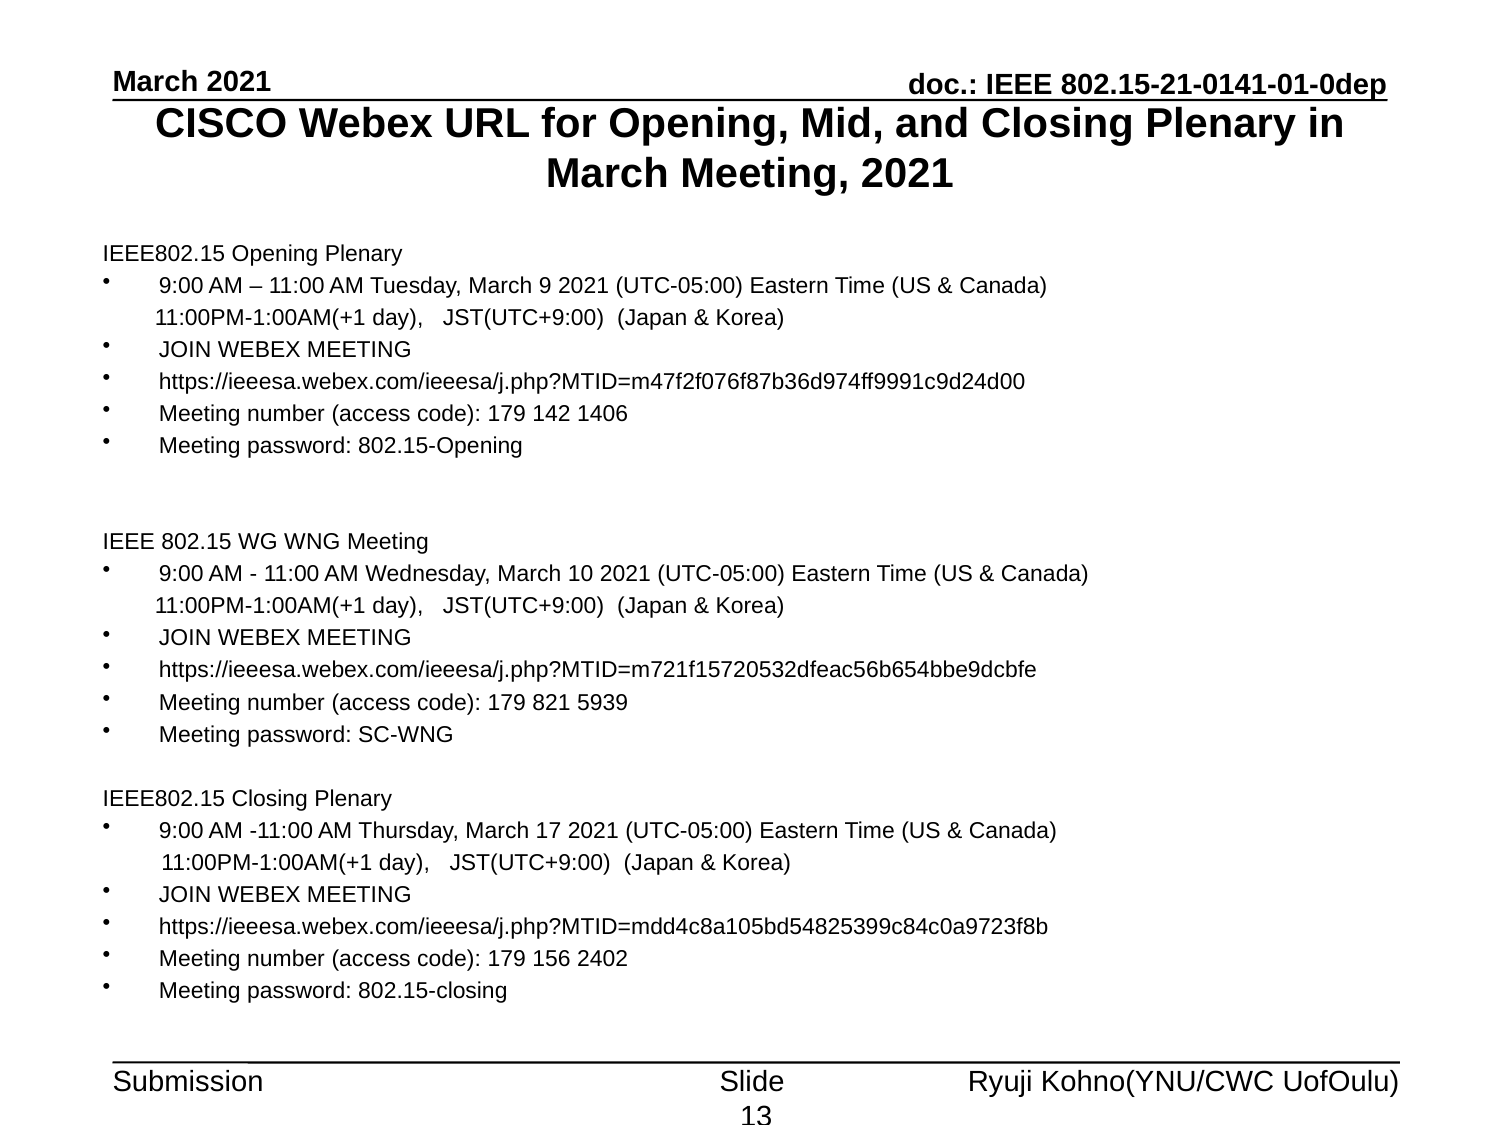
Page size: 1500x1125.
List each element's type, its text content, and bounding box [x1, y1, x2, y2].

slide_number Slide 13 [712, 1062, 800, 1093]
list IEEE802.15 Opening Plenary 9:00 AM – 11:00 AM Tuesday, March 9 2021 (UTC-05:00) Eastern Time (US & Canada) 11:00PM-1:00AM(+1 day), JST(UTC+9:00) (Japan & Korea) JOIN WEBEX MEETING https://ieeesa.webex.com/ieeesa/j.php?MTID=m47f2f076f87b36d974ff9991c9d24d00 Meeting number (access code): 179 142 1406 Meeting password: 802.15-Opening IEEE 802.15 WG WNG Meeting 9:00 AM - 11:00 AM Wednesday, March 10 2021 (UTC-05:00) Eastern Time (US & Canada) 11:00PM-1:00AM(+1 day), JST(UTC+9:00) (Japan & Korea) JOIN WEBEX MEETING https://ieeesa.webex.com/ieeesa/j.php?MTID=m721f15720532dfeac56b654bbe9dcbfe Meeting number (access code): 179 821 5939 Meeting password: SC-WNG IEEE802.15 Closing Plenary 9:00 AM -11:00 AM Thursday, March 17 2021 (UTC-05:00) Eastern Time (US & Canada) 11:00PM-1:00AM(+1 day), JST(UTC+9:00) (Japan & Korea) JOIN WEBEX MEETING https://ieeesa.webex.com/ieeesa/j.php?MTID=mdd4c8a105bd54825399c84c0a9723f8b Meeting number (access code): 179 156 2402 Meeting password: 802.15-closing [87, 230, 1479, 1115]
title CISCO Webex URL for Opening, Mid, and Closing Plenary in March Meeting, 2021 [112, 97, 1388, 196]
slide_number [112, 62, 375, 98]
